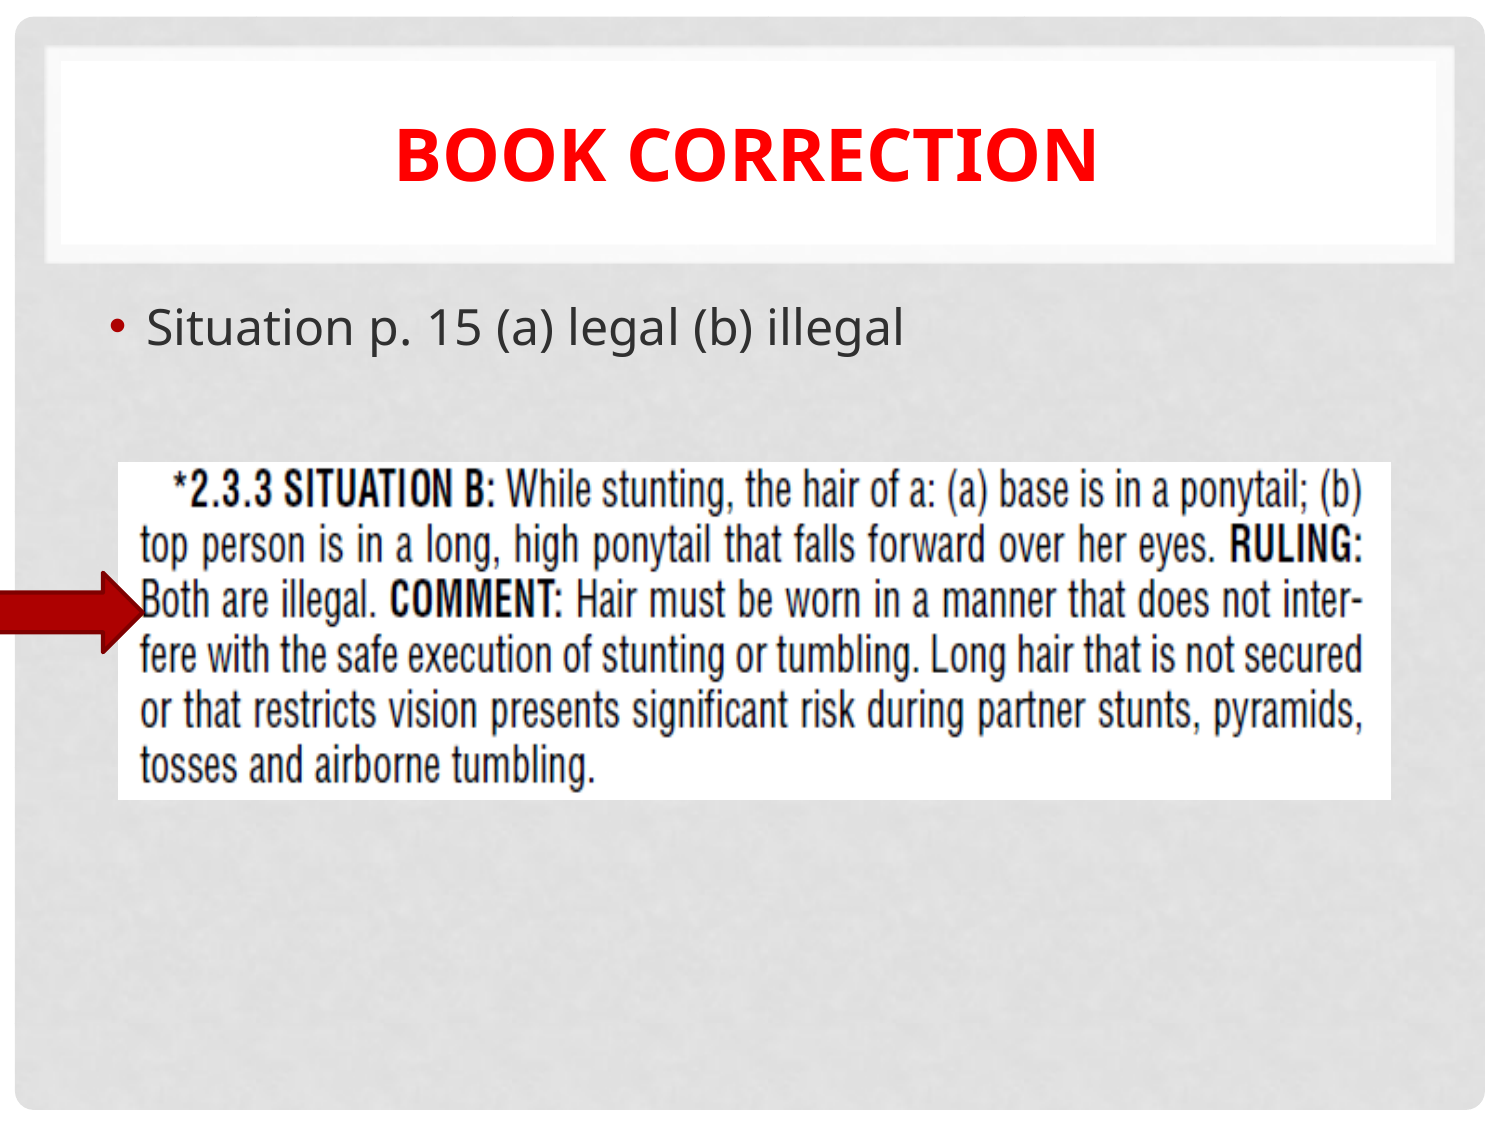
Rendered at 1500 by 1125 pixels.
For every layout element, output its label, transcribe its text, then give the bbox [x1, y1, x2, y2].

text_box [0, 570, 118, 655]
picture [118, 462, 1391, 801]
title BOOK CORRECTION [69, 66, 1425, 238]
list Situation p. 15 (a) legal (b) illegal [75, 287, 1425, 1005]
